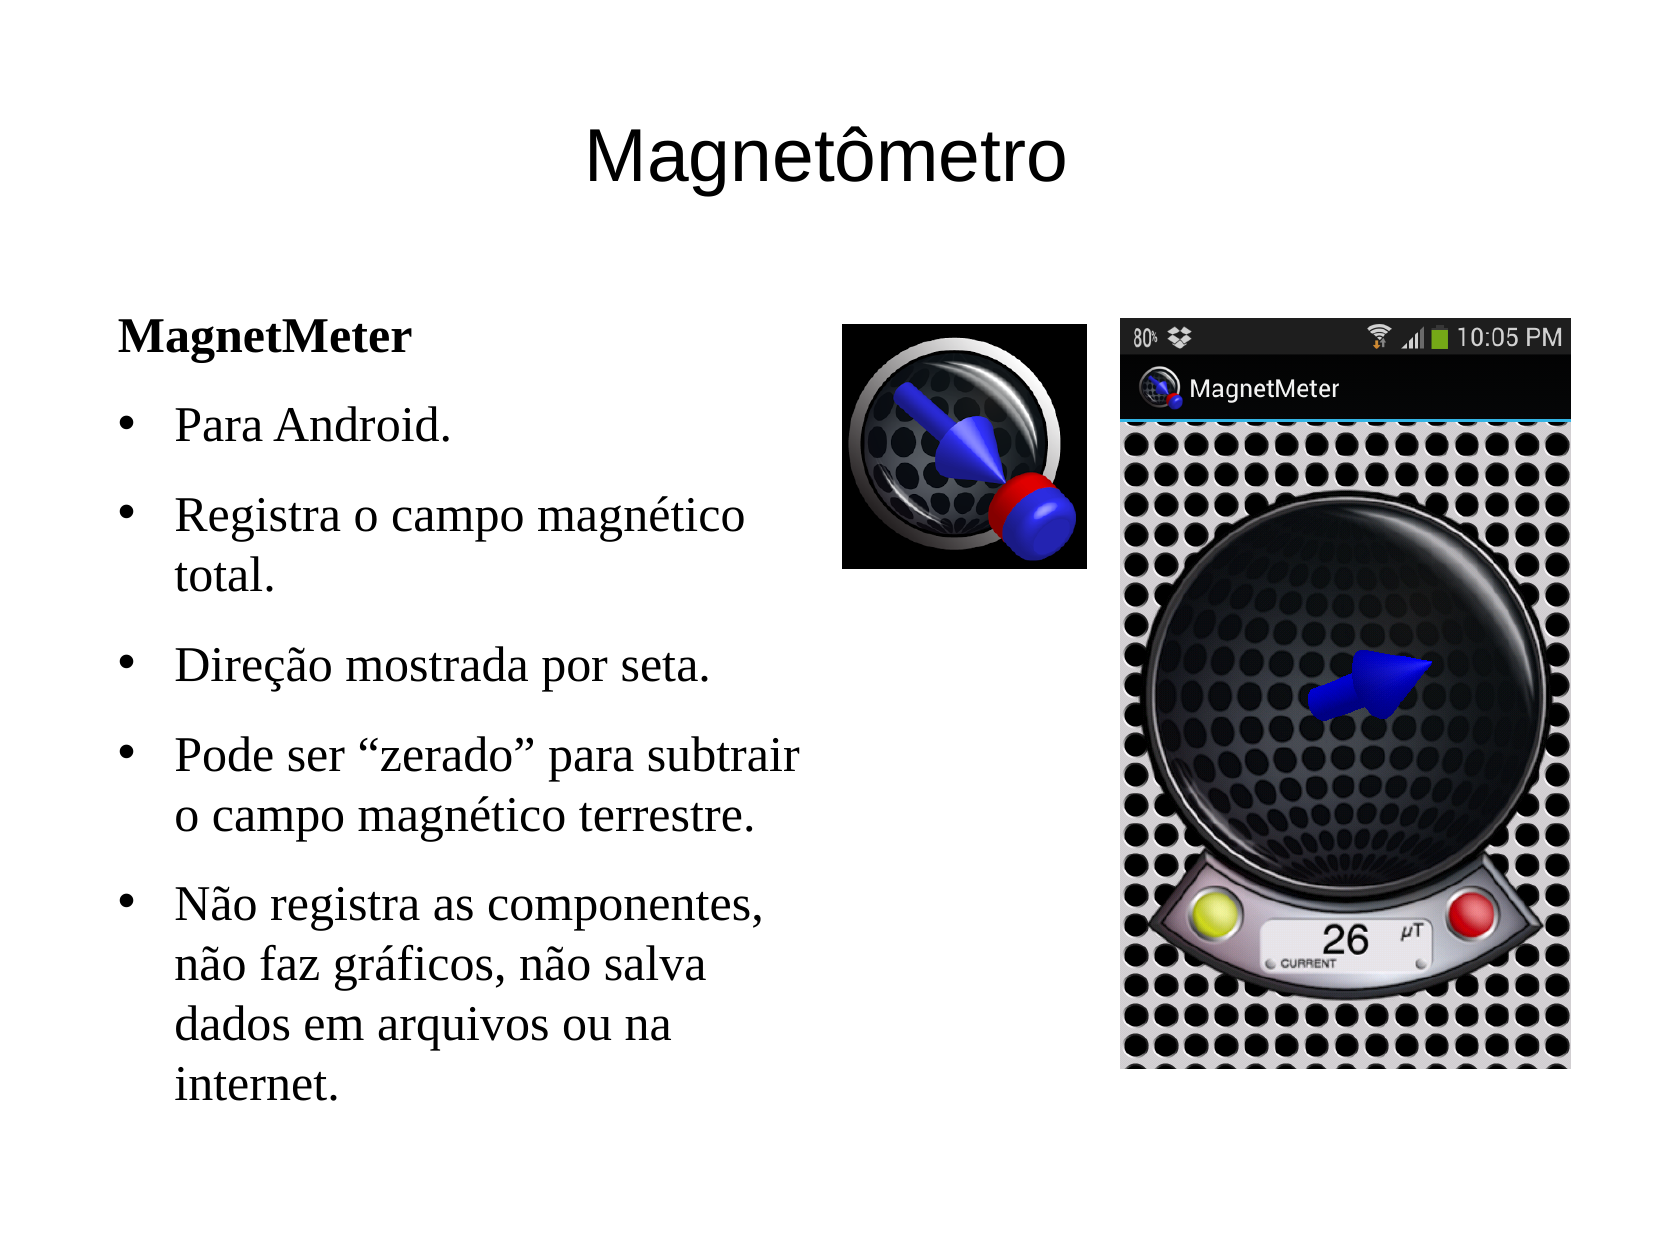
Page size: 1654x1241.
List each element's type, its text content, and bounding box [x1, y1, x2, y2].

title Magnetômetro [82, 49, 1571, 257]
picture [842, 324, 1087, 569]
list MagnetMeter Para Android. Registra o campo magnético total. Direção mostrada por seta. Pode ser “zerado” para subtrair o campo magnético terrestre. Não registra as componentes, não faz gráficos, não salva dados em arquivos ou na internet. [117, 297, 804, 1141]
picture [1120, 317, 1572, 1069]
